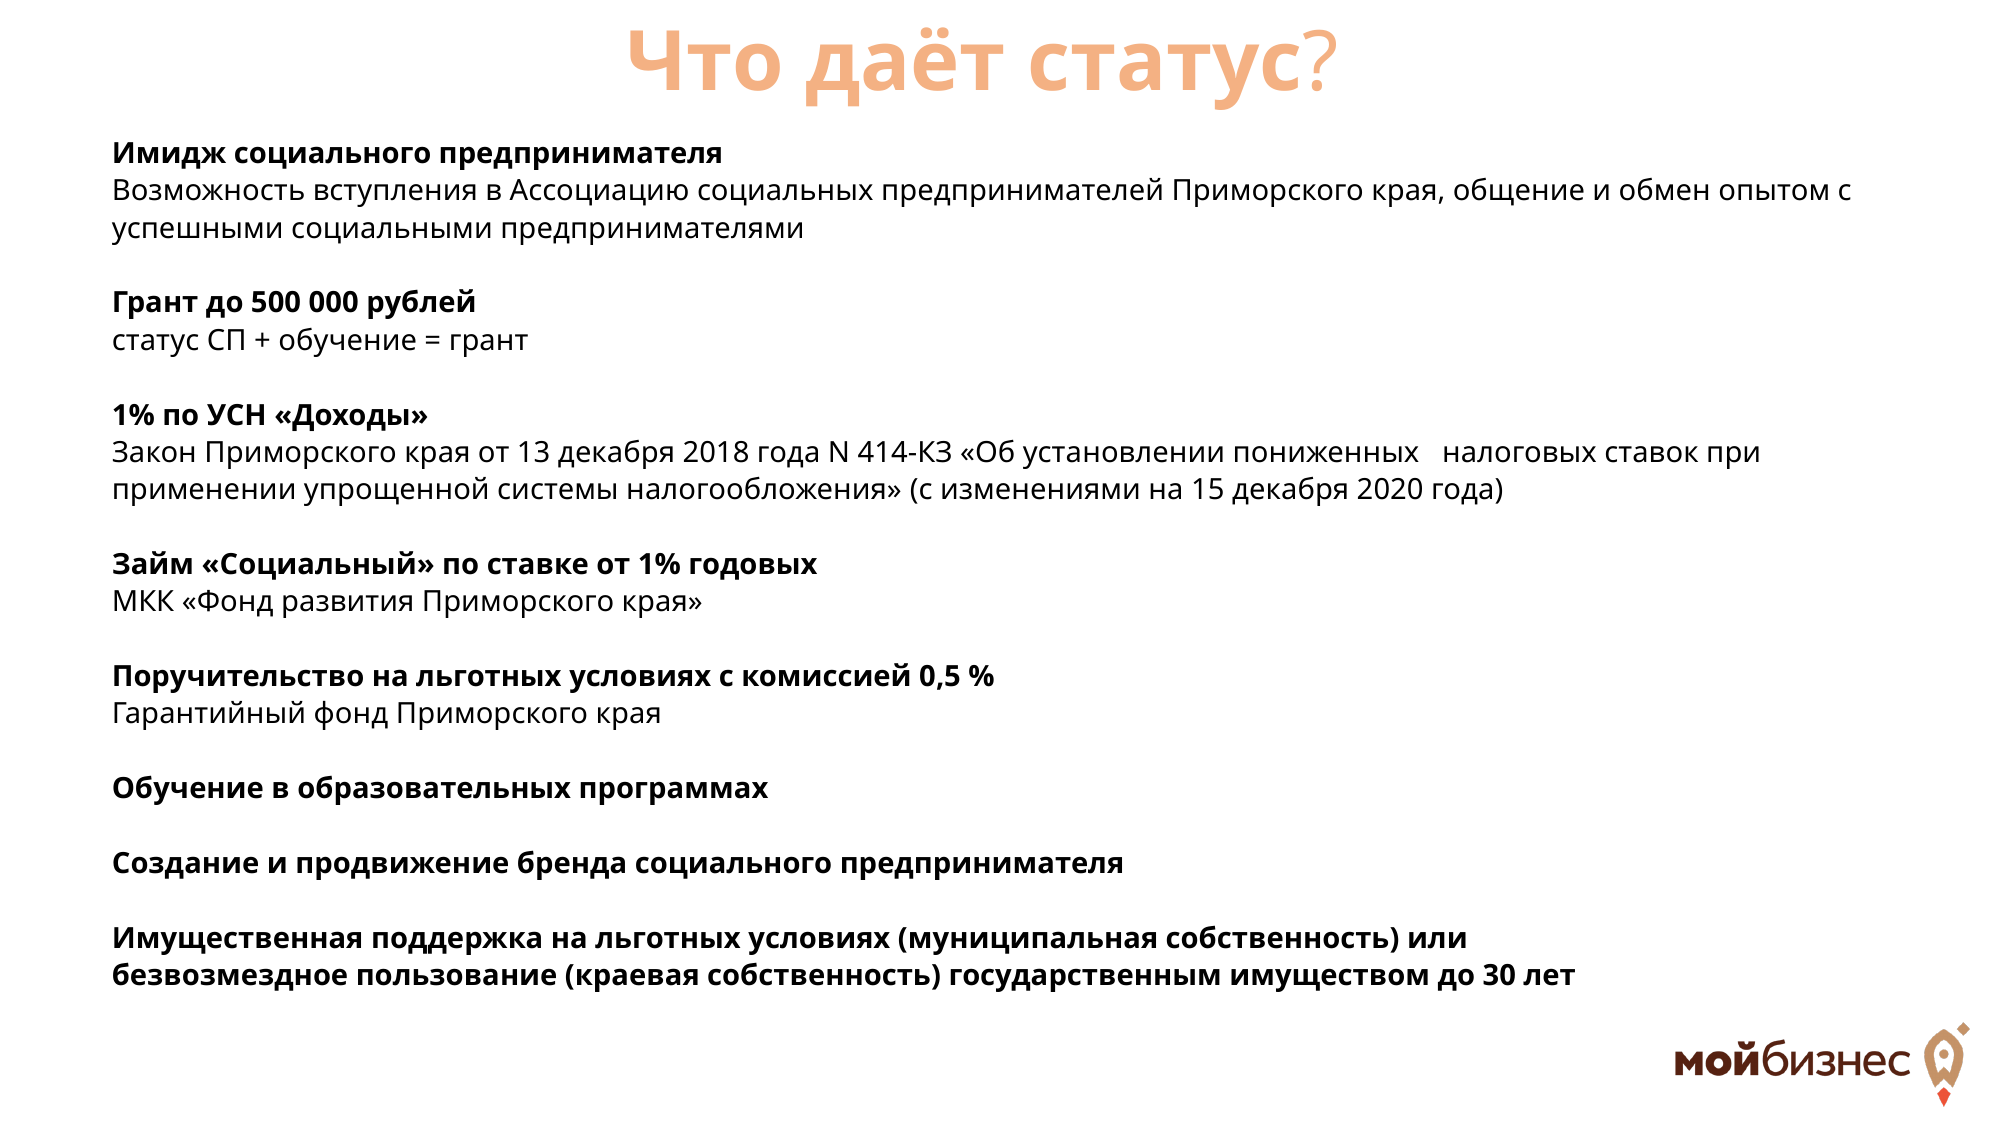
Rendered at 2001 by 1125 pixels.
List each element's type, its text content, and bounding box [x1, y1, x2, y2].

text_box Что даёт статус? [611, 0, 1496, 84]
text_box Имидж социального предпринимателя Возможность вступления в Ассоциацию социальных предпринимателей Приморского края, общение и обмен опытом с успешными социальными предпринимателями Грант до 500 000 рублей статус СП + обучение = грант 1% по УСН «Доходы» Закон Приморского края от 13 декабря 2018 года N 414-КЗ «Об установлении пониженных налоговых ставок при применении упрощенной системы налогообложения» (с изменениями на 15 декабря 2020 года) Займ «Социальный» по ставке от 1% годовых МКК «Фонд развития Приморского края» Поручительство на льготных условиях с комиссией 0,5 % Гарантийный фонд Приморского края Обучение в образовательных программах Создание и продвижение бренда социального предпринимателя Имущественная поддержка на льготных условиях (муниципальная собственность) или безвозмездное пользование (краевая собственность) государственным имуществом до 30 лет [97, 84, 1897, 999]
picture [1671, 1021, 1970, 1108]
